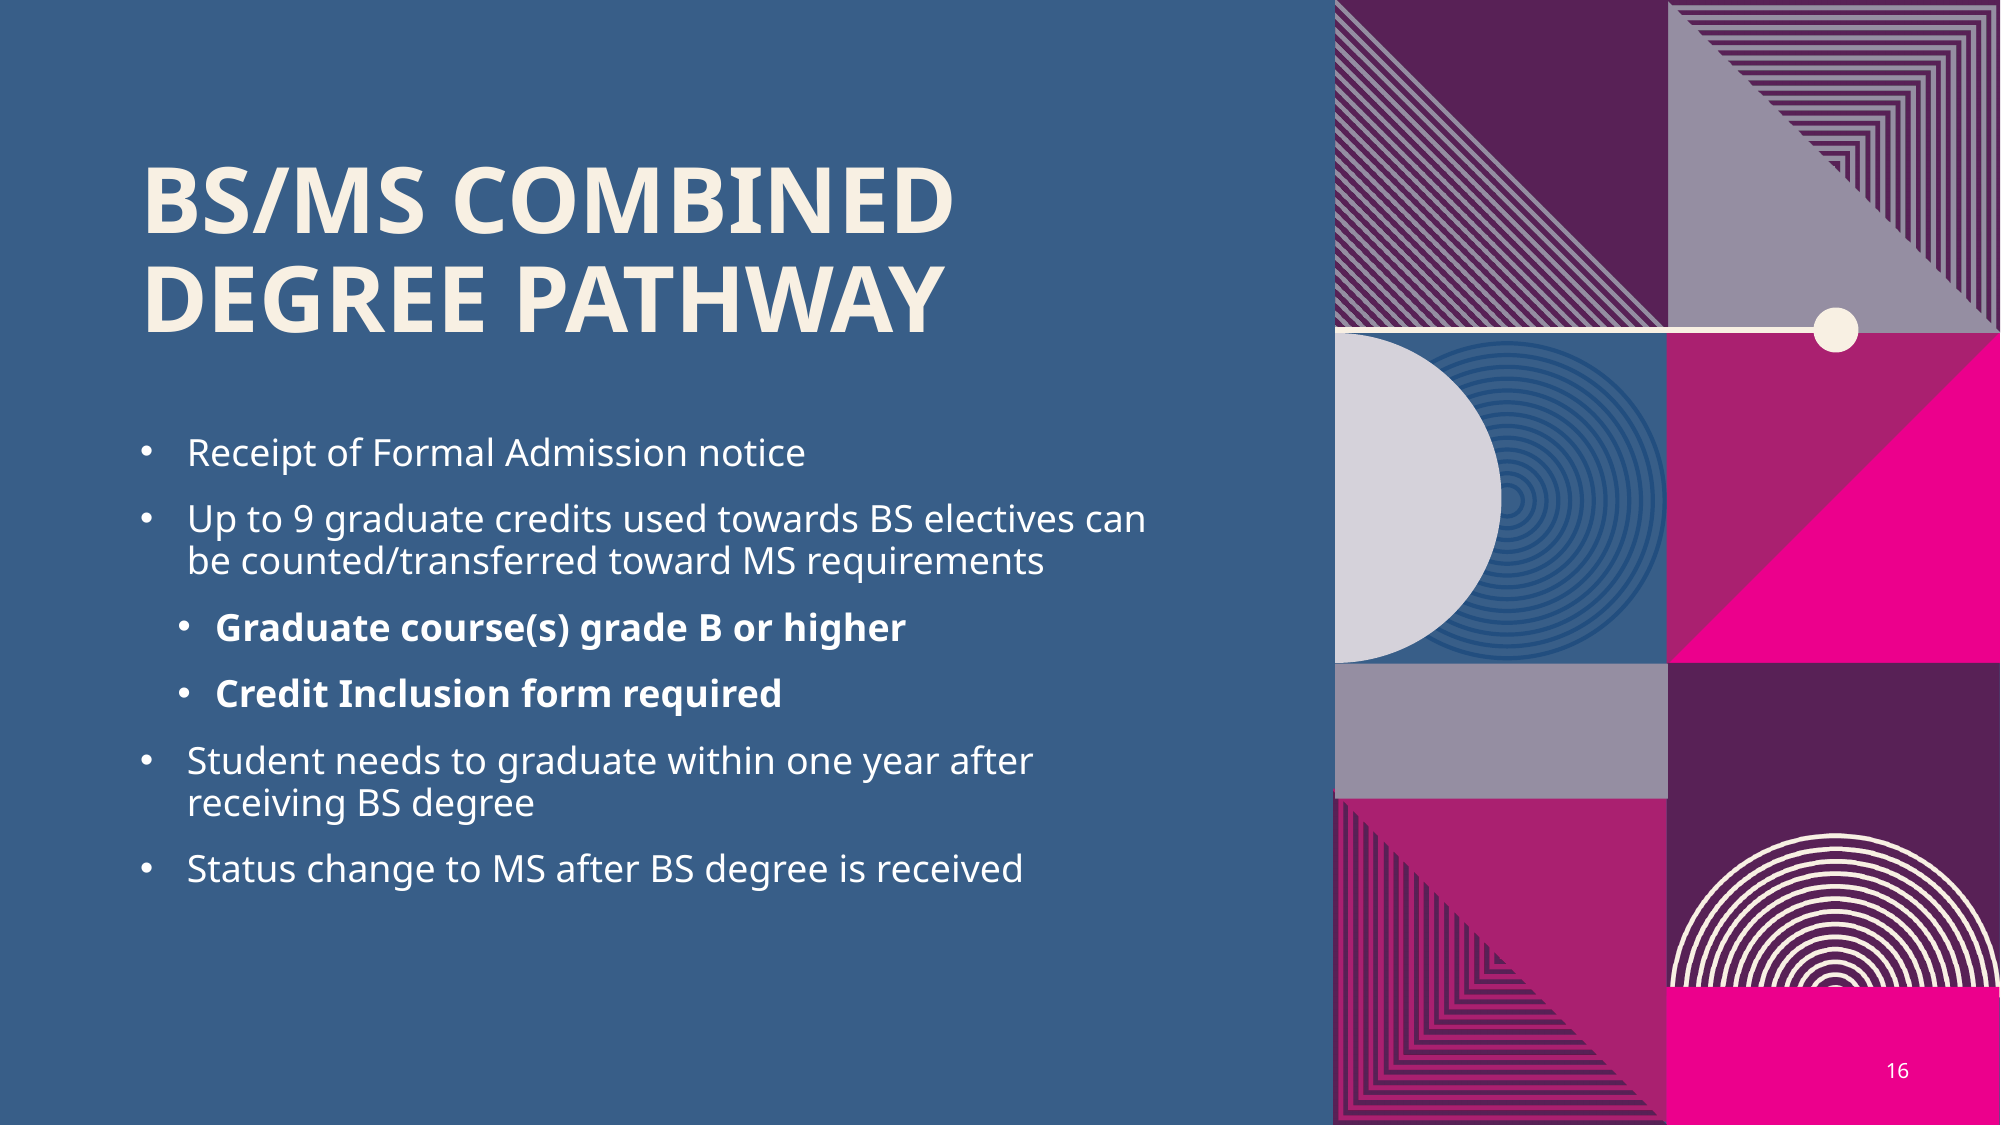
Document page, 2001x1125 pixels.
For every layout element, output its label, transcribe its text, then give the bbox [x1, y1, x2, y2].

title BS/MS Combined Degree Pathway [125, 146, 1206, 424]
picture [1335, 0, 2001, 333]
picture [1333, 791, 1667, 1125]
slide_number 16 [1849, 1042, 1925, 1103]
list Receipt of Formal Admission notice Up to 9 graduate credits used towards BS electives can be counted/transferred toward MS requirements Graduate course(s) grade B or higher Credit Inclusion form required Student needs to graduate within one year after receiving BS degree Status change to MS after BS degree is received [125, 424, 1208, 1043]
picture [1669, 833, 2001, 998]
